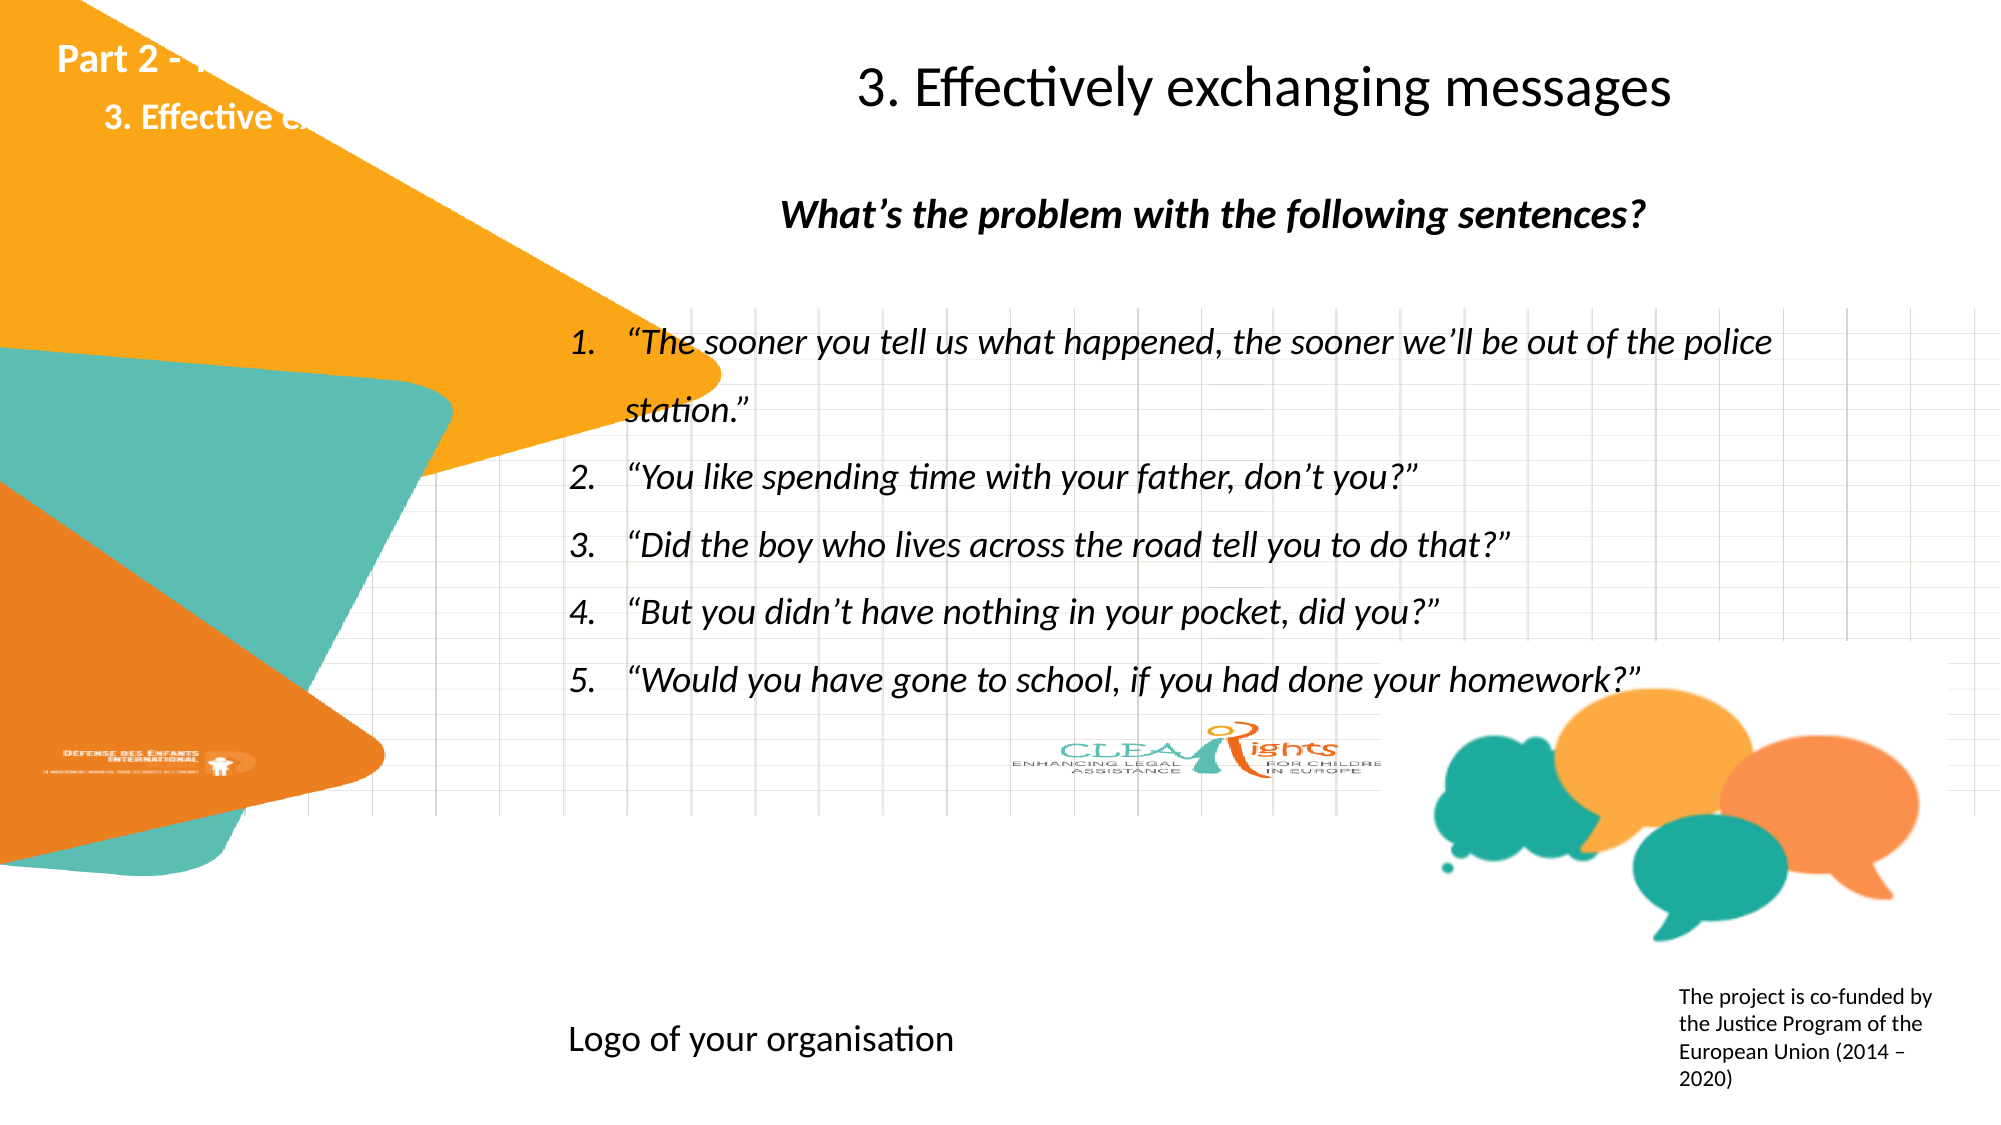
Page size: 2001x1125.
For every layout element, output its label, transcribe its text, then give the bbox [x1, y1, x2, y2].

text_box Logo of your organisation [553, 1006, 976, 1067]
text_box What’s the problem with the following sentences? [764, 179, 1757, 287]
text_box [177, 244, 764, 439]
text_box “The sooner you tell us what happened, the sooner we’ll be out of the police station.” “You like spending time with your father, don’t you?” “Did the boy who lives across the road tell you to do that?” “But you didn’t have nothing in your pocket, did you?” “Would you have gone to school, if you had done your homework?” [553, 287, 1907, 753]
text_box 3. Effectively exchanging messages [842, 40, 1819, 195]
text_box The project is co-funded by the Justice Program of the European Union (2014 – 2020) [1664, 974, 1973, 1099]
text_box 3. Effective exchanges [88, 84, 517, 144]
picture [0, 0, 2001, 1125]
text_box Part 2 - Theoretical presentation [42, 28, 668, 301]
